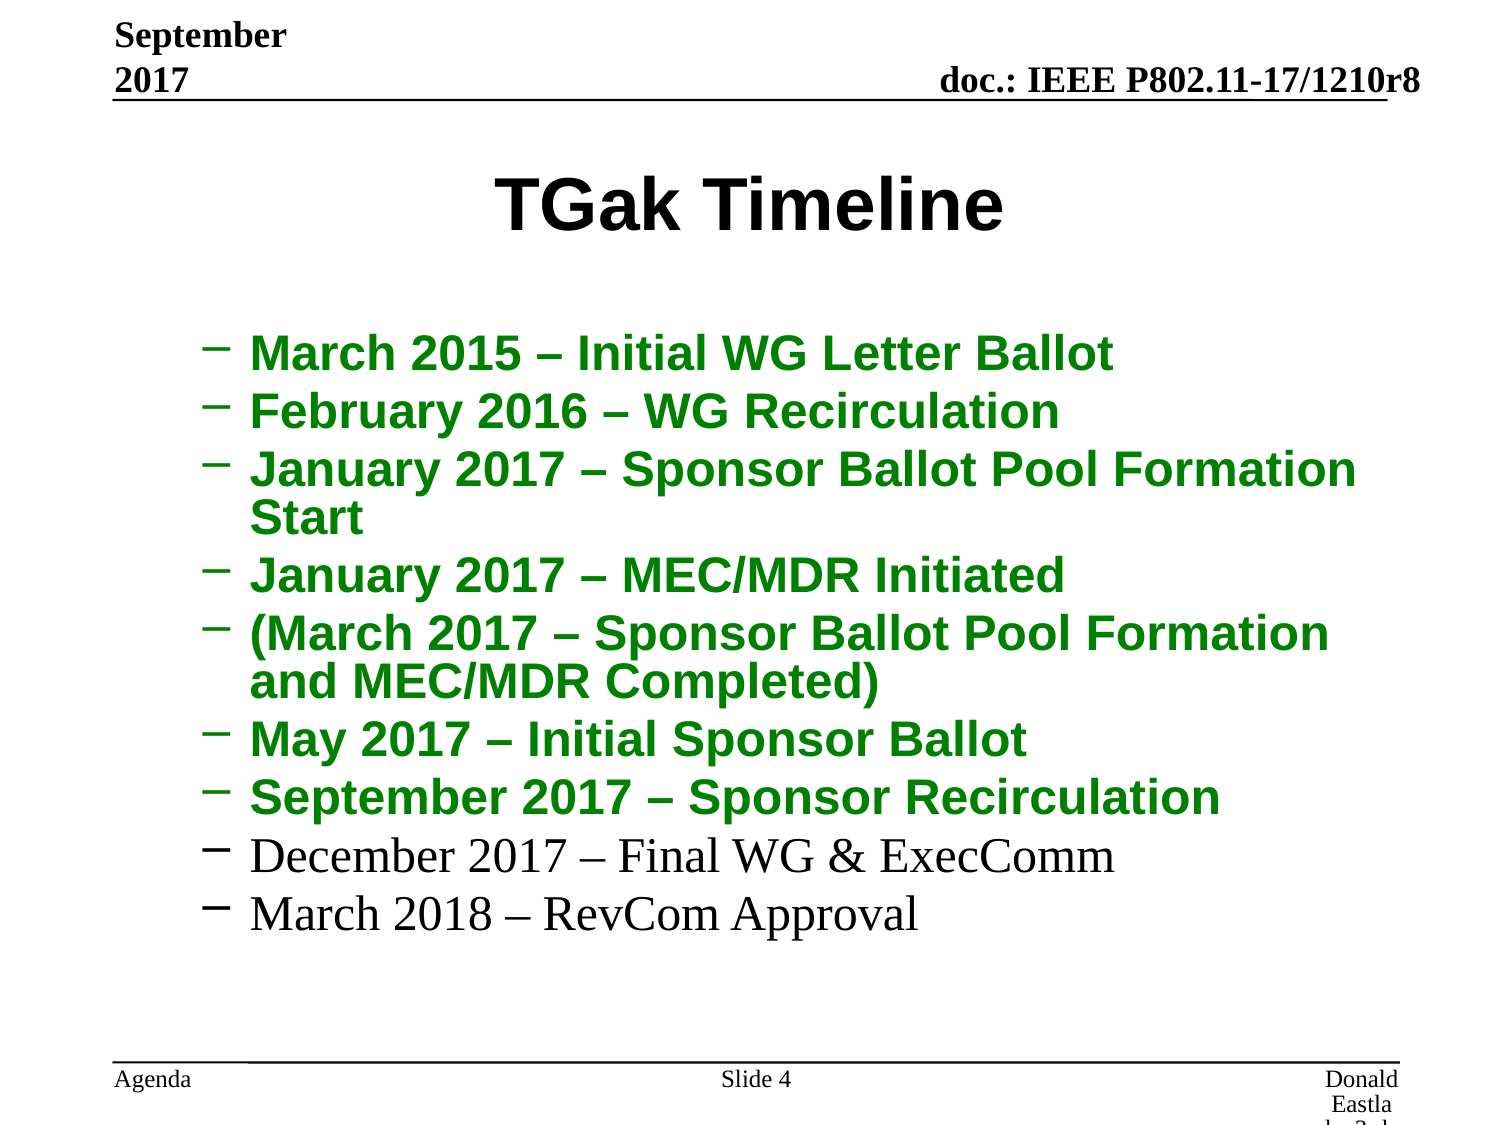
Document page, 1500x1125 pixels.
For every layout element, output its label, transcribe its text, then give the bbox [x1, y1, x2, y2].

list March 2015 – Initial WG Letter Ballot February 2016 – WG Recirculation January 2017 – Sponsor Ballot Pool Formation Start January 2017 – MEC/MDR Initiated (March 2017 – Sponsor Ballot Pool Formation and MEC/MDR Completed) May 2017 – Initial Sponsor Ballot September 2017 – Sponsor Recirculation December 2017 – Final WG & ExecComm March 2018 – RevCom Approval [112, 324, 1388, 1000]
title TGak Timeline [112, 112, 1388, 288]
slide_number Slide 4 [712, 1062, 800, 1093]
footer Donald Eastlake 3rd, Huawei Technologies [1325, 1062, 1402, 1093]
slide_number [114, 54, 290, 100]
